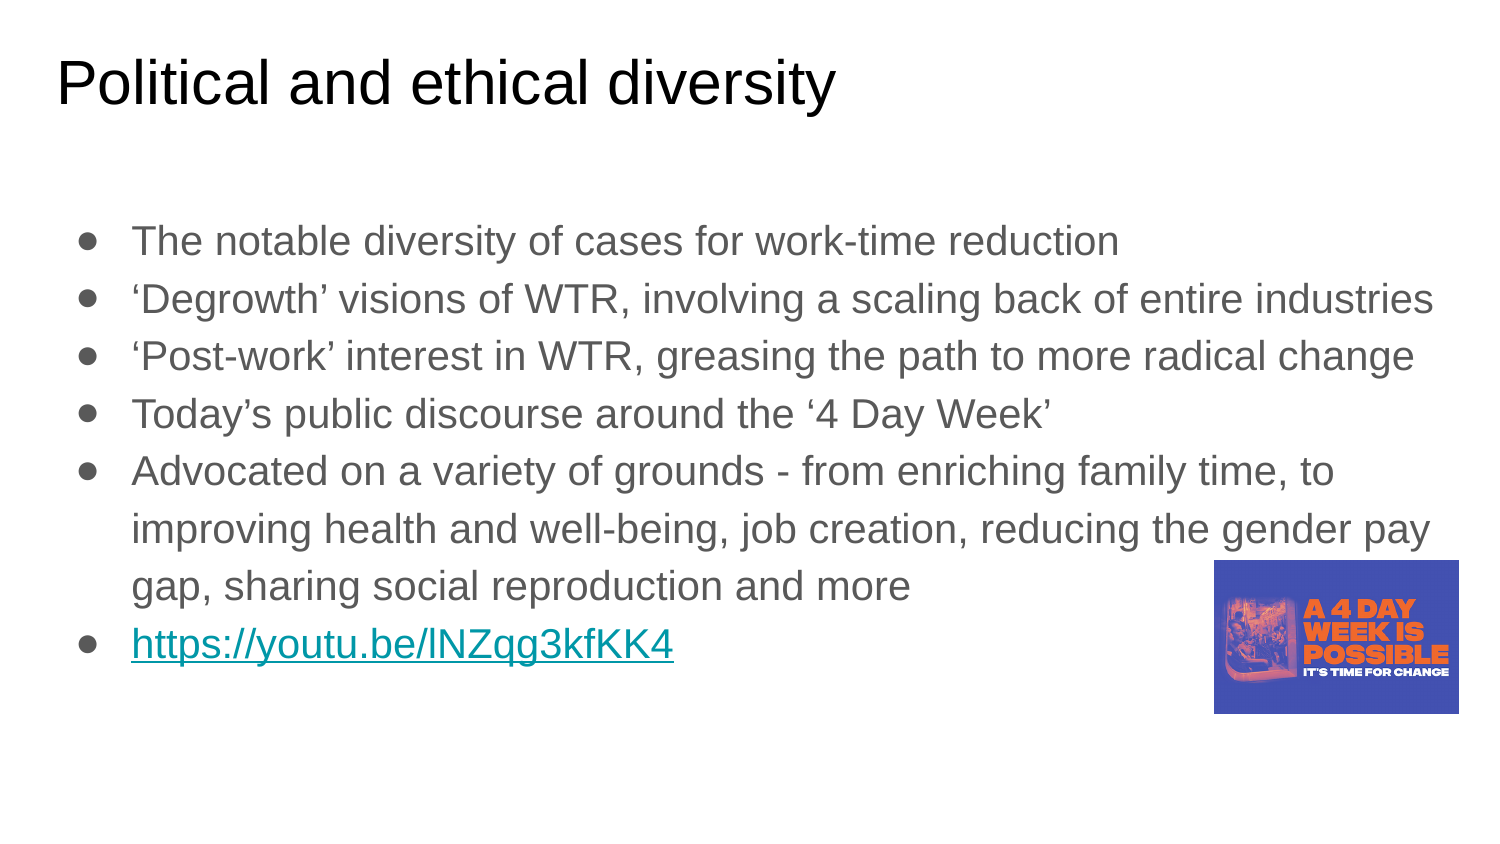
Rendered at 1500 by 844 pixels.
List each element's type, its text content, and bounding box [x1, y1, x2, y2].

title Political and ethical diversity [41, 26, 1459, 190]
picture [1213, 560, 1459, 714]
list The notable diversity of cases for work-time reduction ‘Degrowth’ visions of WTR, involving a scaling back of entire industries ‘Post-work’ interest in WTR, greasing the path to more radical change Today’s public discourse around the ‘4 Day Week’ Advocated on a variety of grounds - from enriching family time, to improving health and well-being, job creation, reducing the gender pay gap, sharing social reproduction and more https://youtu.be/lNZqg3kfKK4 [41, 191, 1459, 741]
